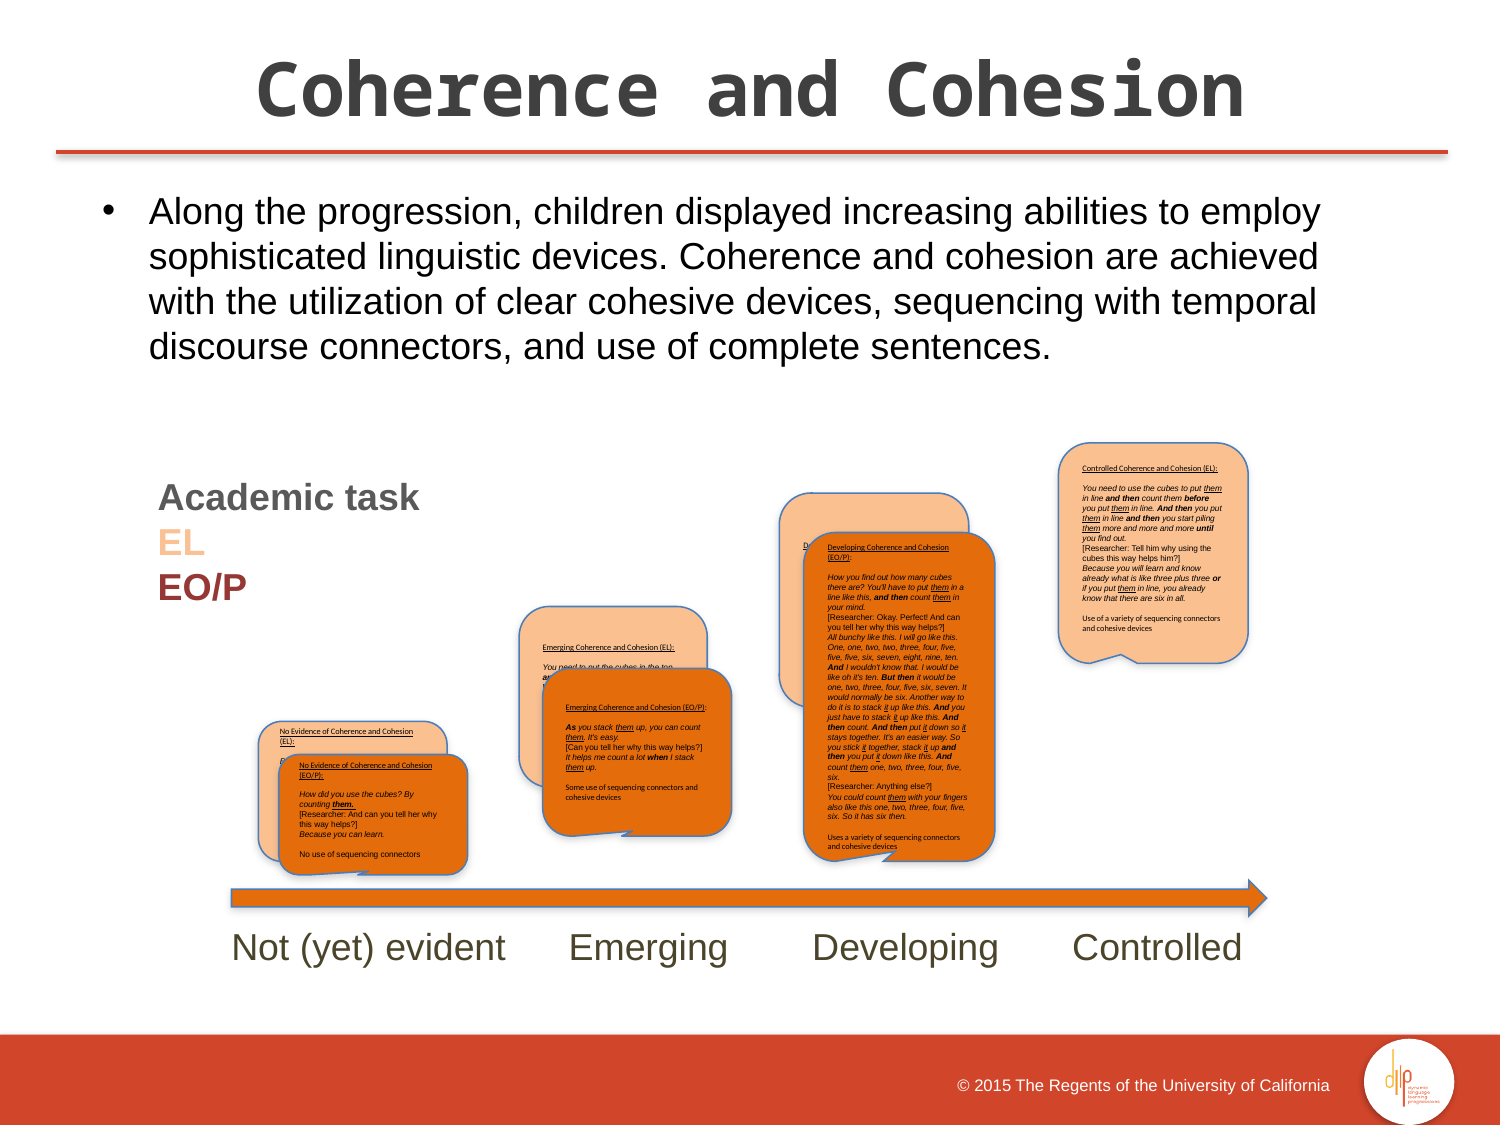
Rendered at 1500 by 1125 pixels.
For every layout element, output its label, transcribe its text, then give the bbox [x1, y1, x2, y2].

text_box Coherence and Cohesion [70, 33, 1430, 152]
text_box No Evidence of Coherence and Cohesion (EO/P): How did you use the cubes? By counting them. [Researcher: And can you tell her why this way helps?] Because you can learn. No use of sequencing connectors [278, 754, 468, 875]
text_box Academic task EL EO/P Not (yet) evident Emerging Developing Controlled [143, 421, 1313, 976]
text_box Along the progression, children displayed increasing abilities to employ sophisticated linguistic devices. Coherence and cohesion are achieved with the utilization of clear cohesive devices, sequencing with temporal discourse connectors, and use of complete sentences. [87, 179, 1339, 375]
text_box Emerging Coherence and Cohesion (EO/P): As you stack them up, you can count them. It's easy. [Can you tell her why this way helps?] It helps me count a lot when I stack them up. Some use of sequencing connectors and cohesive devices [542, 668, 732, 837]
picture [1382, 1047, 1442, 1109]
text_box Developing Coherence and Cohesion (EO/P): How you find out how many cubes there are? You'll have to put them in a line like this, and then count them in your mind. [Researcher: Okay. Perfect! And can you tell her why this way helps?] All bunchy like this. I will go like this. One, one, two, two, three, four, five, five, five, six, seven, eight, nine, ten. And I wouldn't know that. I would be like oh it's ten. But then it would be one, two, three, four, five, six, seven. It would normally be six. Another way to do it is to stack it up like this. And you just have to stack it up like this. And then count. And then put it down so it stays together. It's an easier way. So you stick it together, stack it up and then you put it down like this. And count them one, two, three, four, five, six. [Researcher: Anything else?] You could count them with your fingers also like this one, two, three, four, five, six. So it has six then. Uses a variety of sequencing connectors and cohesive devices [803, 532, 995, 862]
text_box [231, 880, 1267, 916]
text_box Controlled Coherence and Cohesion (EL): You need to use the cubes to put them in line and then count them before you put them in line. And then you put them in line and then you start piling them more and more and more until you find out. [Researcher: Tell him why using the cubes this way helps him?] Because you will learn and know already what is like three plus three or if you put them in line, you already know that there are six in all. Use of a variety of sequencing connectors and cohesive devices [1058, 442, 1249, 664]
text_box No Evidence of Coherence and Cohesion (EL): Because there's six cubes. [Researcher: Can you tell her how to do it?] One, two, three, four, five, six. [Researcher: Can you tell her why this way helps?] Because he didn't know how to count. No use of sequencing connectors or cohesive devices [258, 721, 448, 861]
